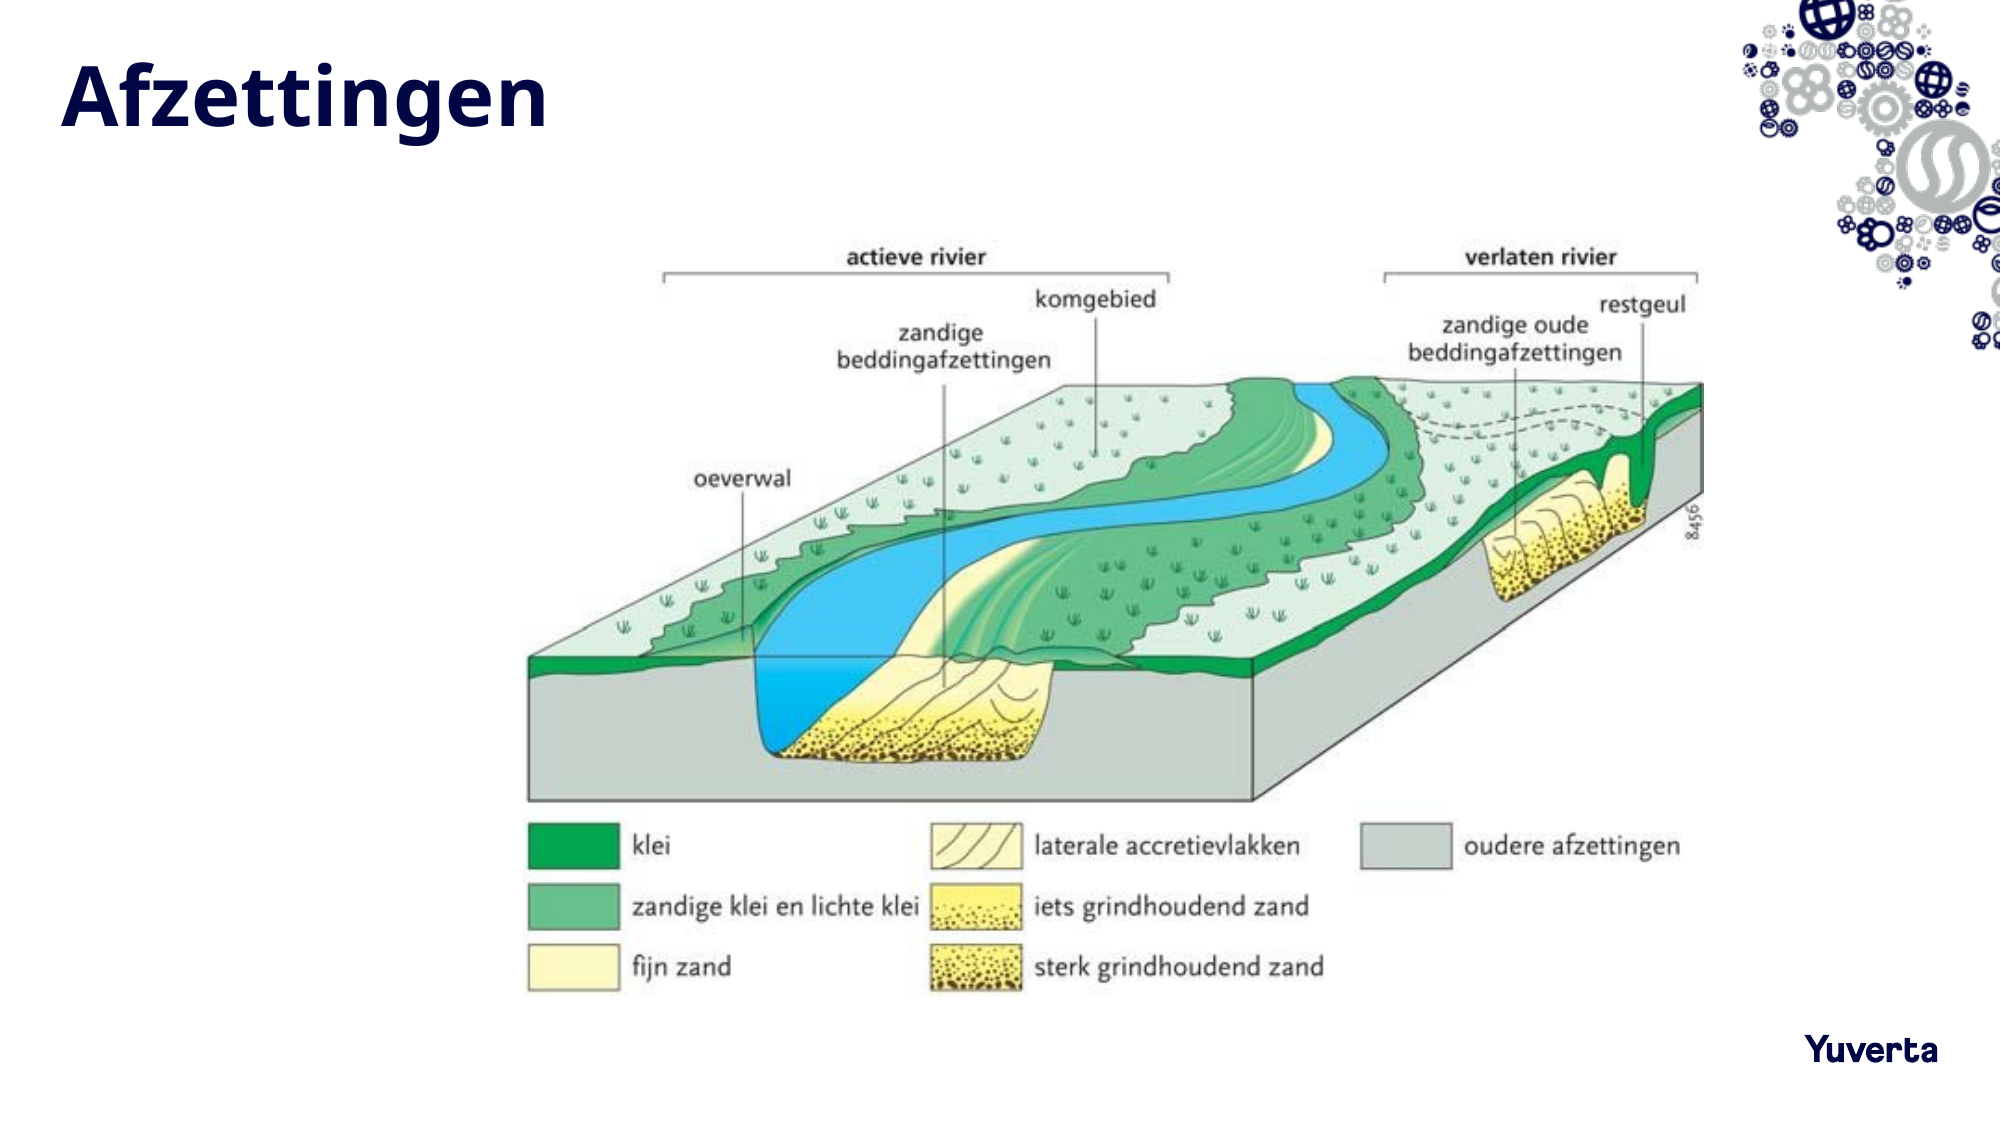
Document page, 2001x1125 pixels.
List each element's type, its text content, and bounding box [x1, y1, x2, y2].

picture [0, 0, 2000, 1125]
title Afzettingen [60, 48, 1720, 239]
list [523, 239, 1704, 996]
